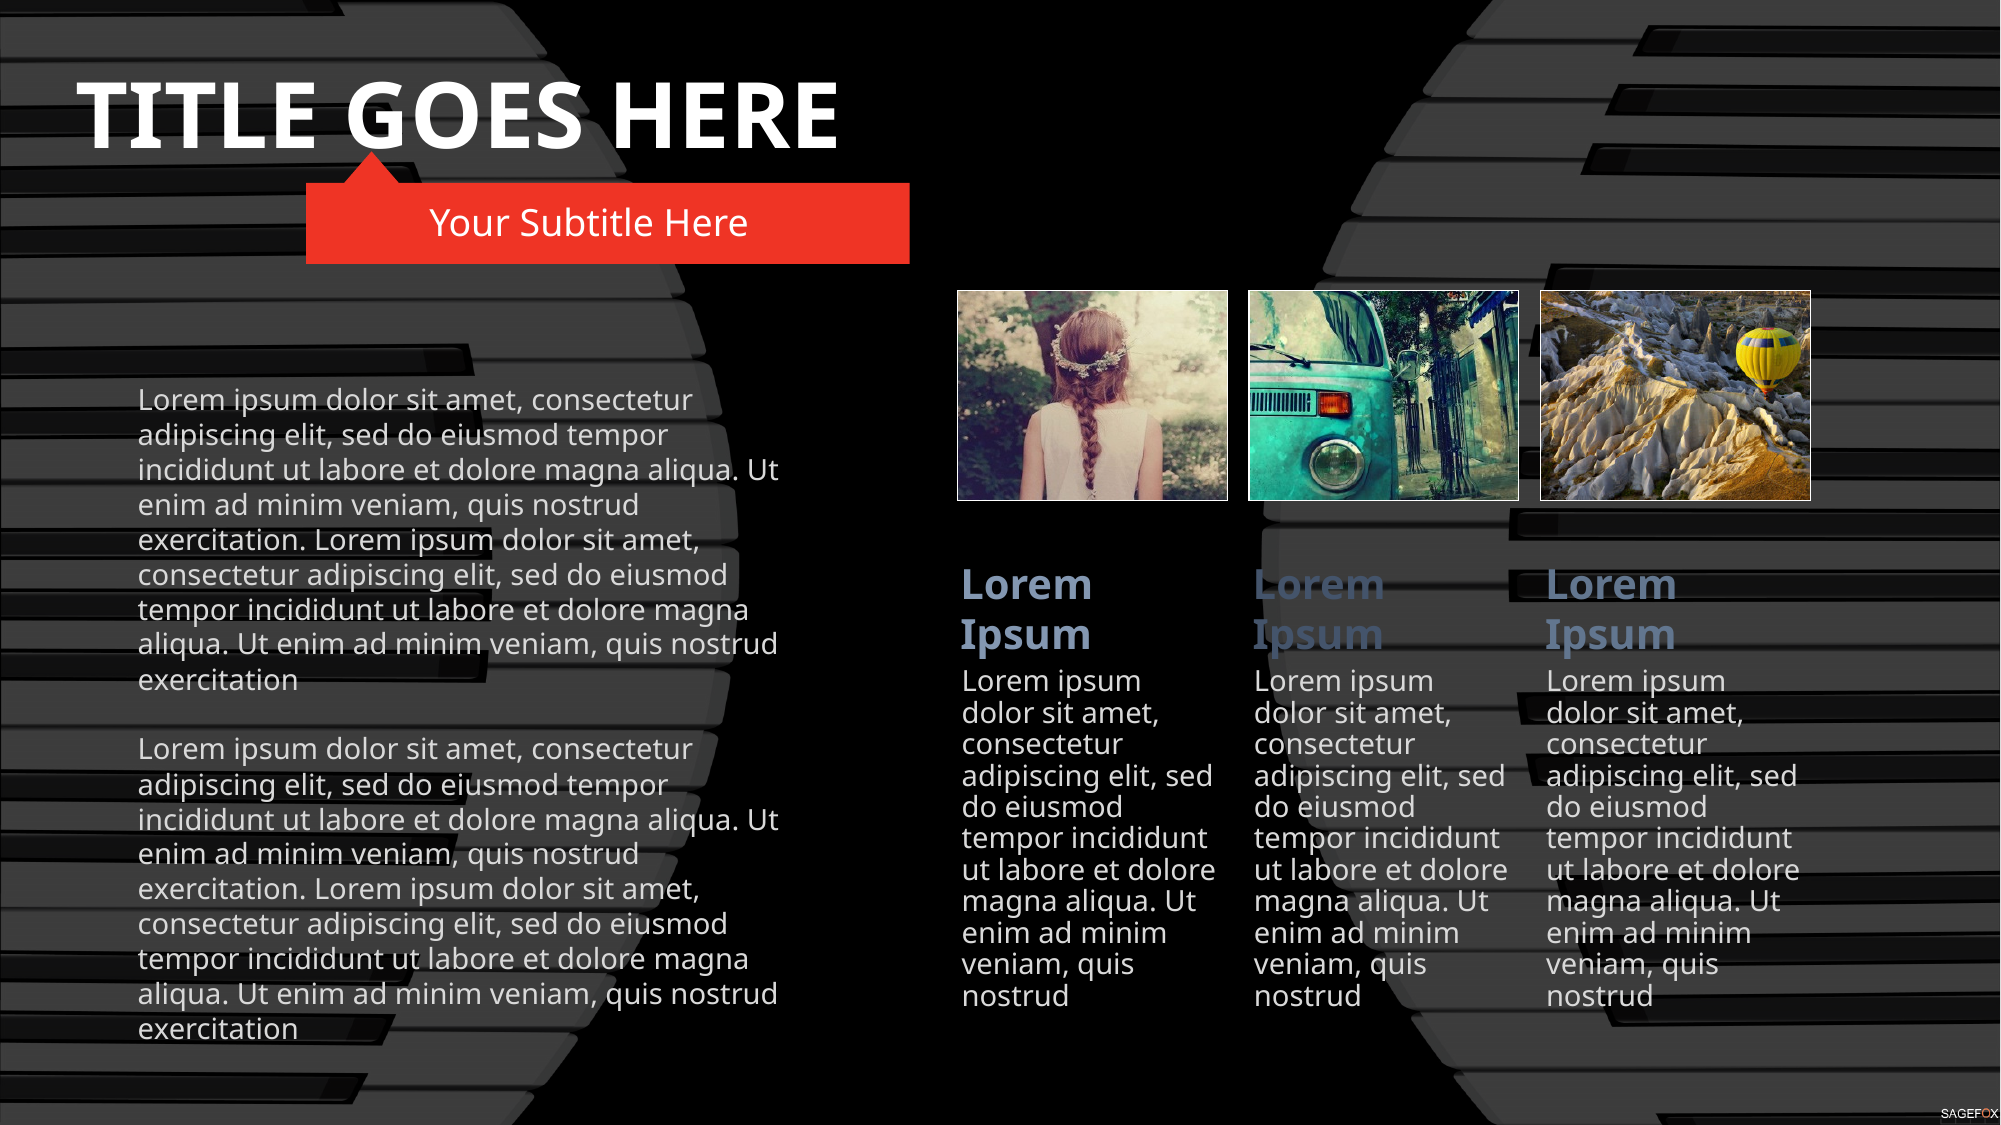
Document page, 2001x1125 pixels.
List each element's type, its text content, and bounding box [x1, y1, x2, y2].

text_box [956, 290, 1228, 502]
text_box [306, 151, 910, 264]
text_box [1237, 550, 1515, 1000]
picture [0, 0, 2001, 1125]
text_box [1540, 290, 1812, 502]
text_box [945, 550, 1223, 1000]
text_box TITLE GOES HERE [60, 49, 965, 175]
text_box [1530, 550, 1807, 1000]
text_box [1248, 290, 1520, 502]
text_box Lorem ipsum dolor sit amet, consectetur adipiscing elit, sed do eiusmod tempor incididunt ut labore et dolore magna aliqua. Ut enim ad minim veniam, quis nostrud exercitation. Lorem ipsum dolor sit amet, consectetur adipiscing elit, sed do eiusmod tempor incididunt ut labore et dolore magna aliqua. Ut enim ad minim veniam, quis nostrud exercitation Lorem ipsum dolor sit amet, consectetur adipiscing elit, sed do eiusmod tempor incididunt ut labore et dolore magna aliqua. Ut enim ad minim veniam, quis nostrud exercitation. Lorem ipsum dolor sit amet, consectetur adipiscing elit, sed do eiusmod tempor incididunt ut labore et dolore magna aliqua. Ut enim ad minim veniam, quis nostrud exercitation [122, 373, 798, 1125]
